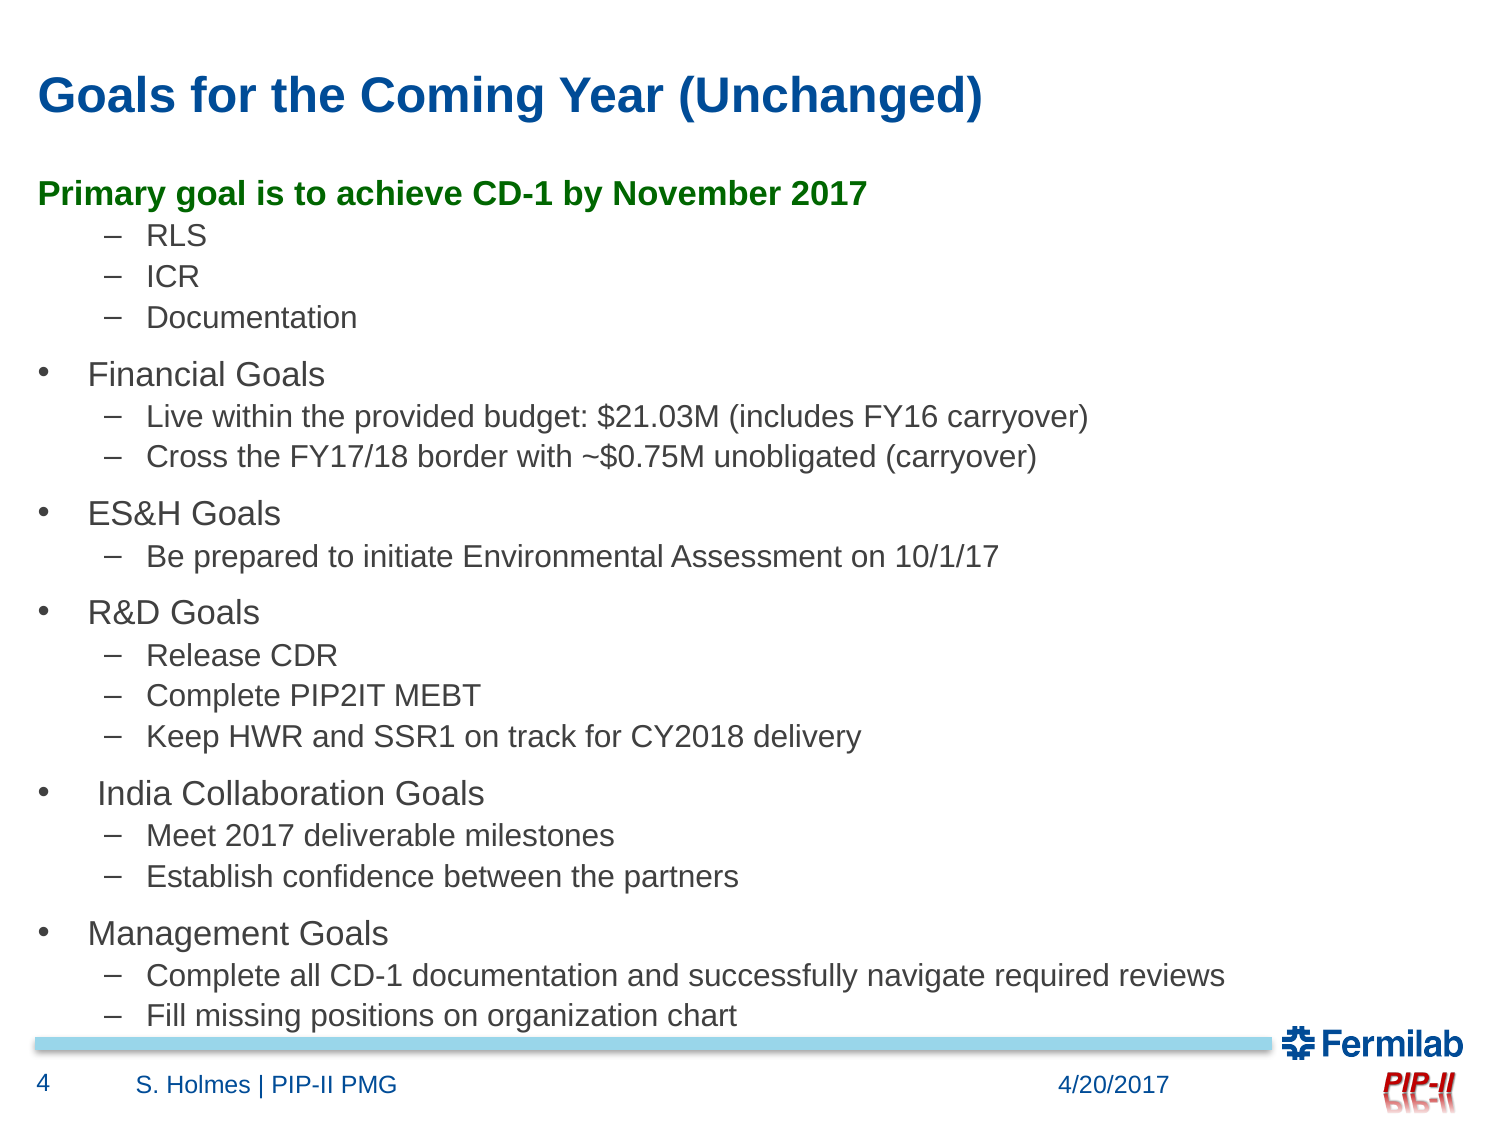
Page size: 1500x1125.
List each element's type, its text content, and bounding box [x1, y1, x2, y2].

slide_number 4 [36, 1066, 105, 1106]
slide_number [1058, 1068, 1235, 1109]
picture [1282, 1026, 1490, 1125]
footer S. Holmes | PIP-II PMG [135, 1068, 863, 1109]
title Goals for the Coming Year (Unchanged) [37, 17, 1461, 123]
list Primary goal is to achieve CD-1 by November 2017 RLS ICR Documentation Financial Goals Live within the provided budget: $21.03M (includes FY16 carryover) Cross the FY17/18 border with ~$0.75M unobligated (carryover) ES&H Goals Be prepared to initiate Environmental Assessment on 10/1/17 R&D Goals Release CDR Complete PIP2IT MEBT Keep HWR and SSR1 on track for CY2018 delivery India Collaboration Goals Meet 2017 deliverable milestones Establish confidence between the partners Management Goals Complete all CD-1 documentation and successfully navigate required reviews Fill missing positions on organization chart [37, 171, 1461, 1036]
